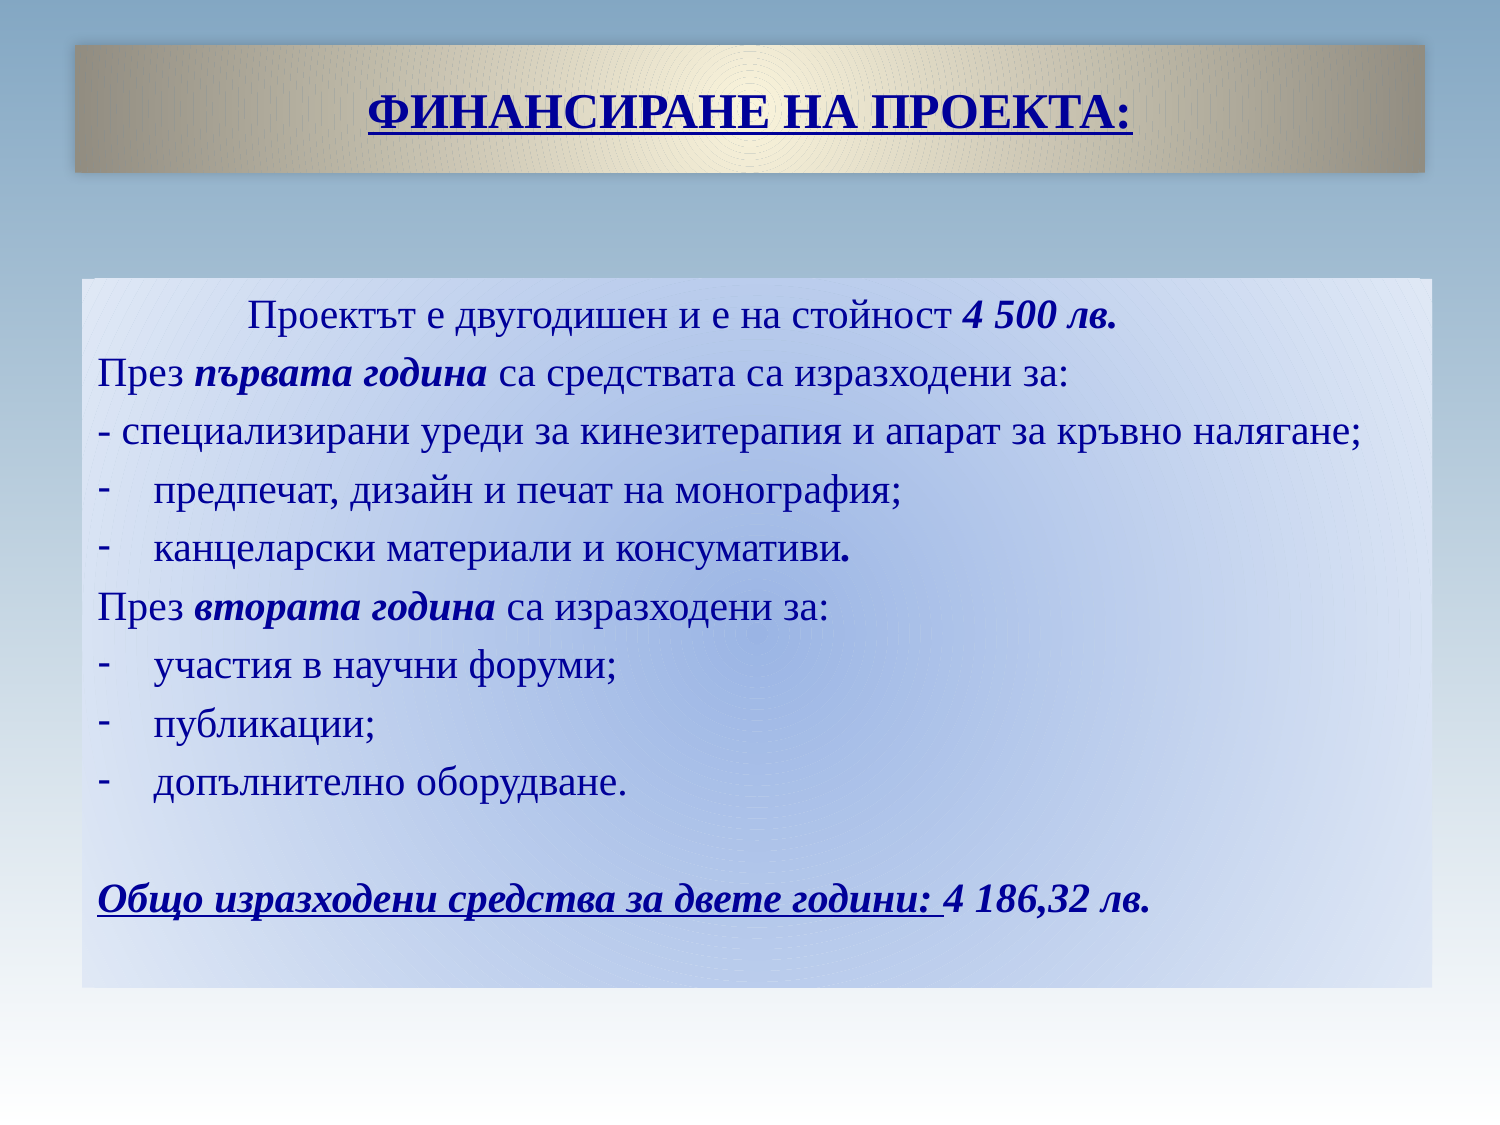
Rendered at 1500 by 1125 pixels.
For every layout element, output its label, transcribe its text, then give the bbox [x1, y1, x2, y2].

list Проектът е двугодишен и е на стойност 4 500 лв. През първата година са средствата са изразходени за: - специализирани уреди за кинезитерапия и апарат за кръвно налягане; предпечат, дизайн и печат на монография; канцеларски материали и консумативи. През втората година са изразходени за: участия в научни форуми; публикации; допълнително оборудване. Общо изразходени средства за двете години: 4 186,32 лв. [82, 278, 1433, 988]
title ФИНАНСИРАНЕ НА ПРОЕКТА: [75, 45, 1425, 173]
